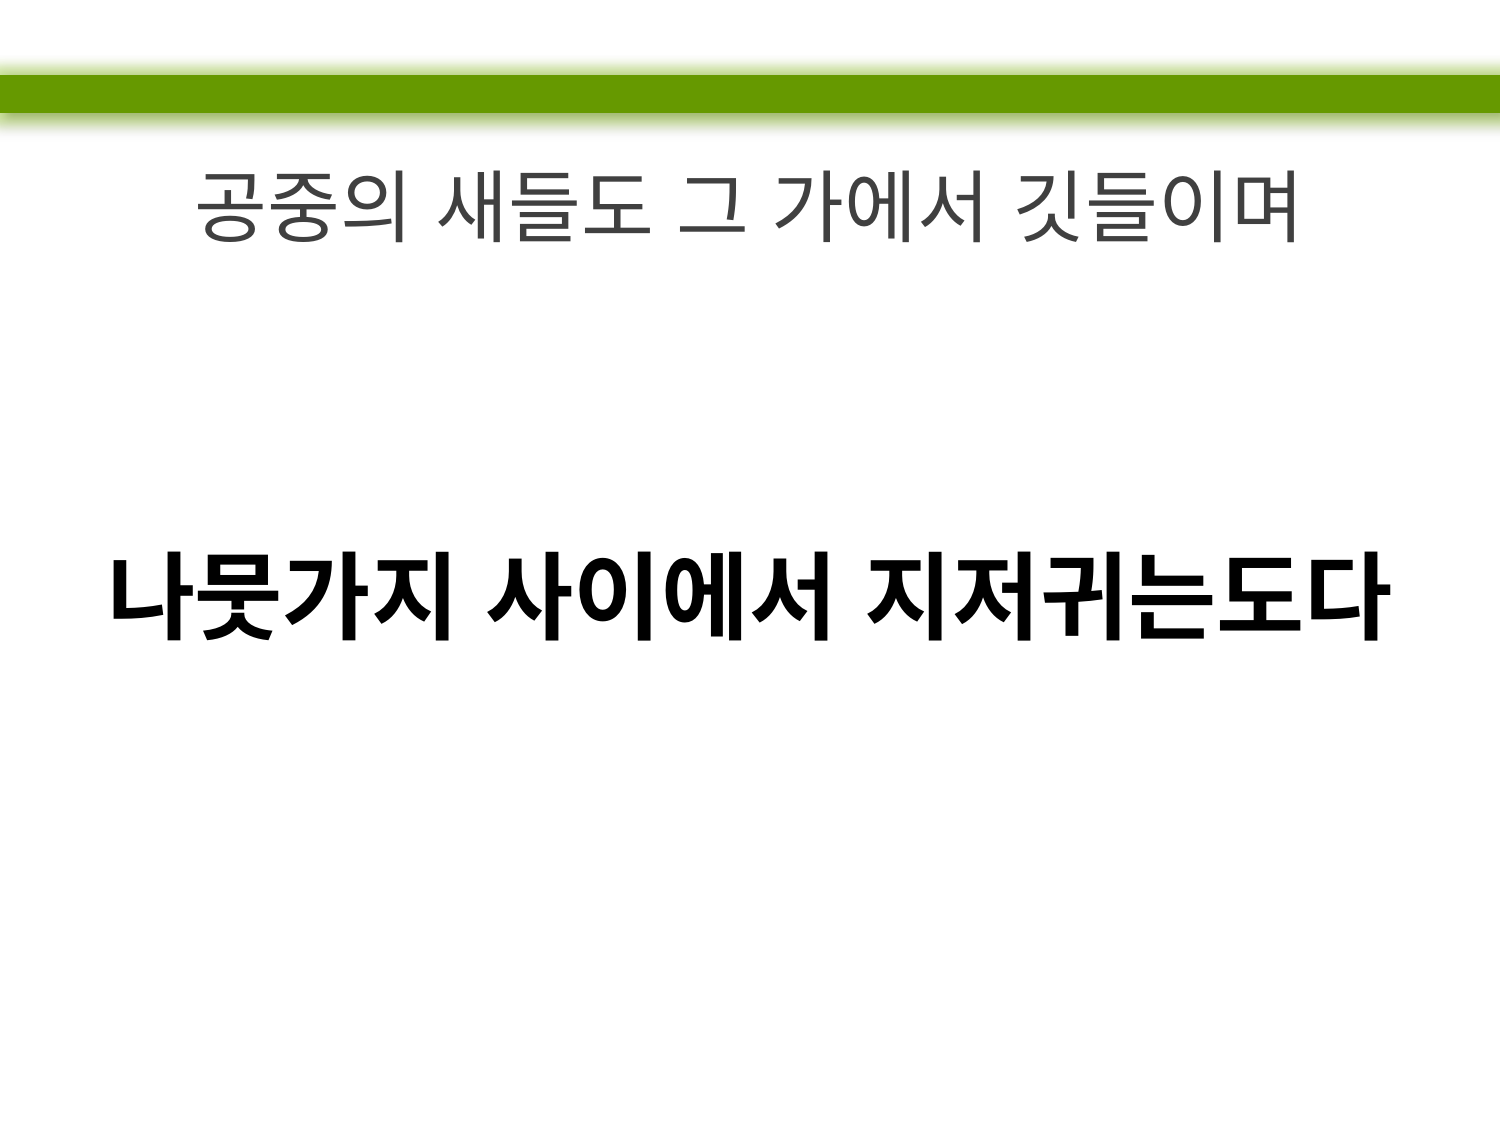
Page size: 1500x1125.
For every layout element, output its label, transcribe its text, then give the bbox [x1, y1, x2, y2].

text_box [0, 75, 1500, 113]
text_box 공중의 새들도 그 가에서 깃들이며 [0, 149, 1500, 260]
text_box 나뭇가지 사이에서 지저귀는도다 [0, 529, 1500, 660]
